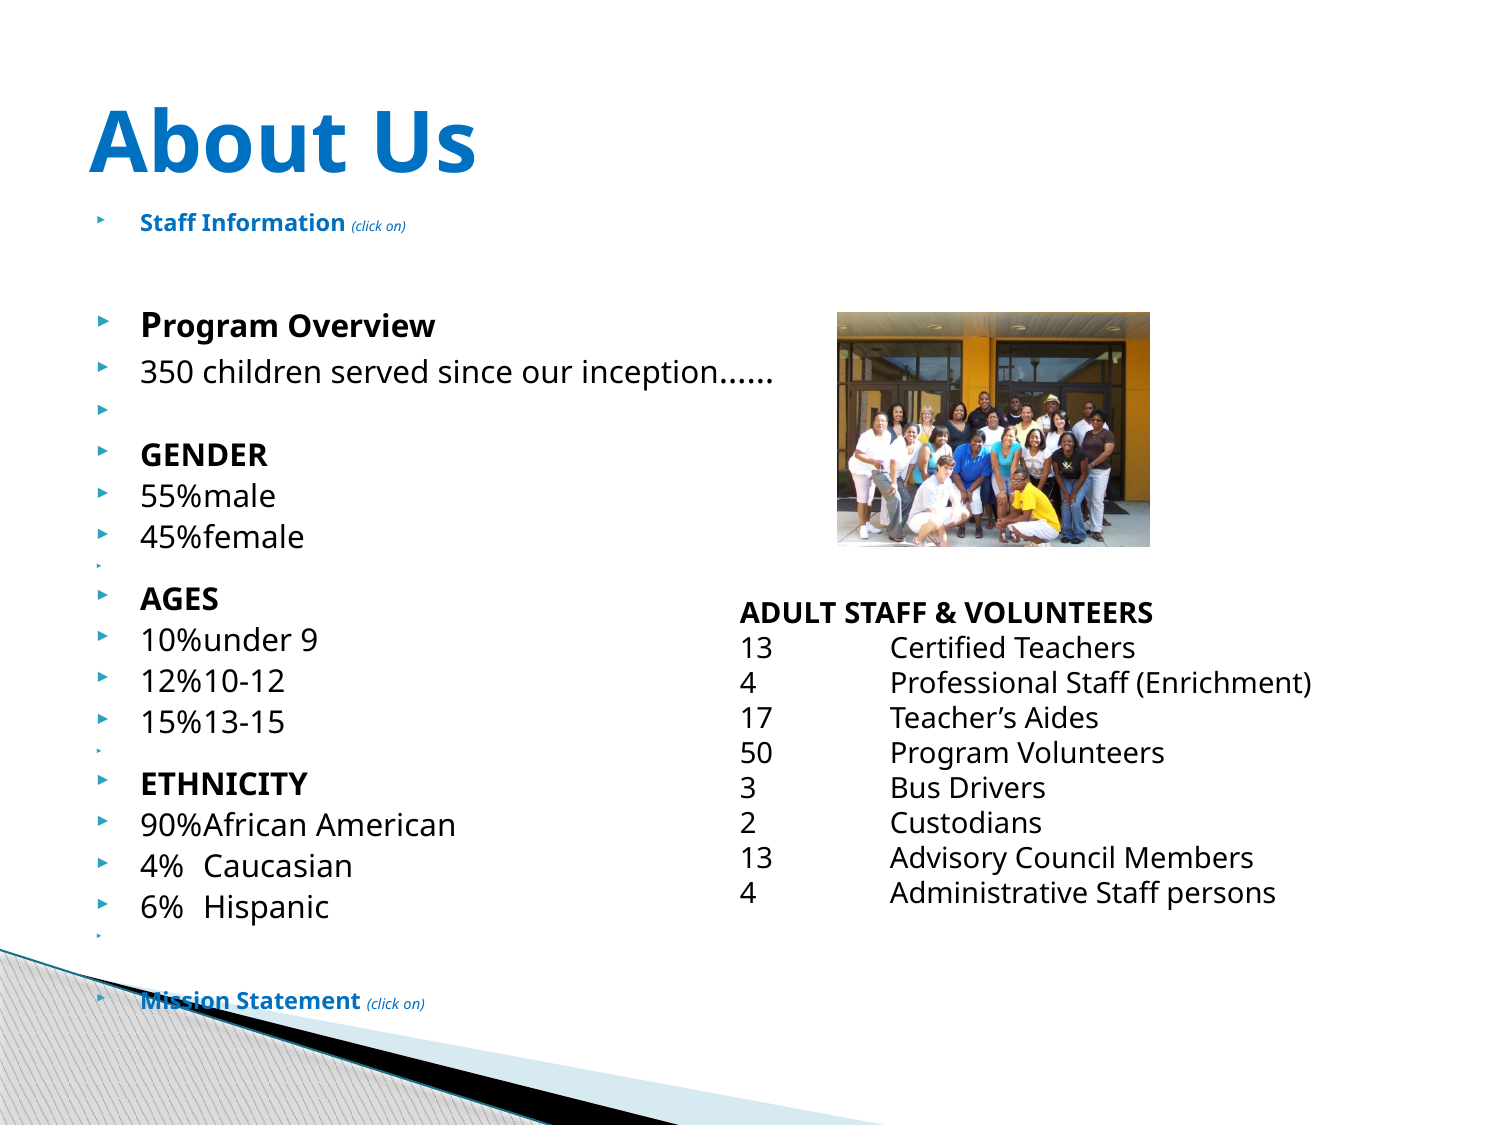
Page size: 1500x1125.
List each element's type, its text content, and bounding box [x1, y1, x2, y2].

picture [837, 312, 1151, 548]
text_box ADULT STAFF & VOLUNTEERS 13 Certified Teachers 4 Professional Staff (Enrichment) 17 Teacher’s Aides 50 Program Volunteers 3 Bus Drivers 2 Custodians 13 Advisory Council Members 4 Administrative Staff persons [724, 587, 1413, 917]
list Staff Information (click on) Program Overview 350 children served since our inception…… GENDER 55% male 45% female AGES 10% under 9 12% 10-12 15% 13-15 ETHNICITY 90% African American 4% Caucasian 6% Hispanic Mission Statement (click on) [62, 200, 1413, 1025]
title About Us [75, 45, 1425, 233]
